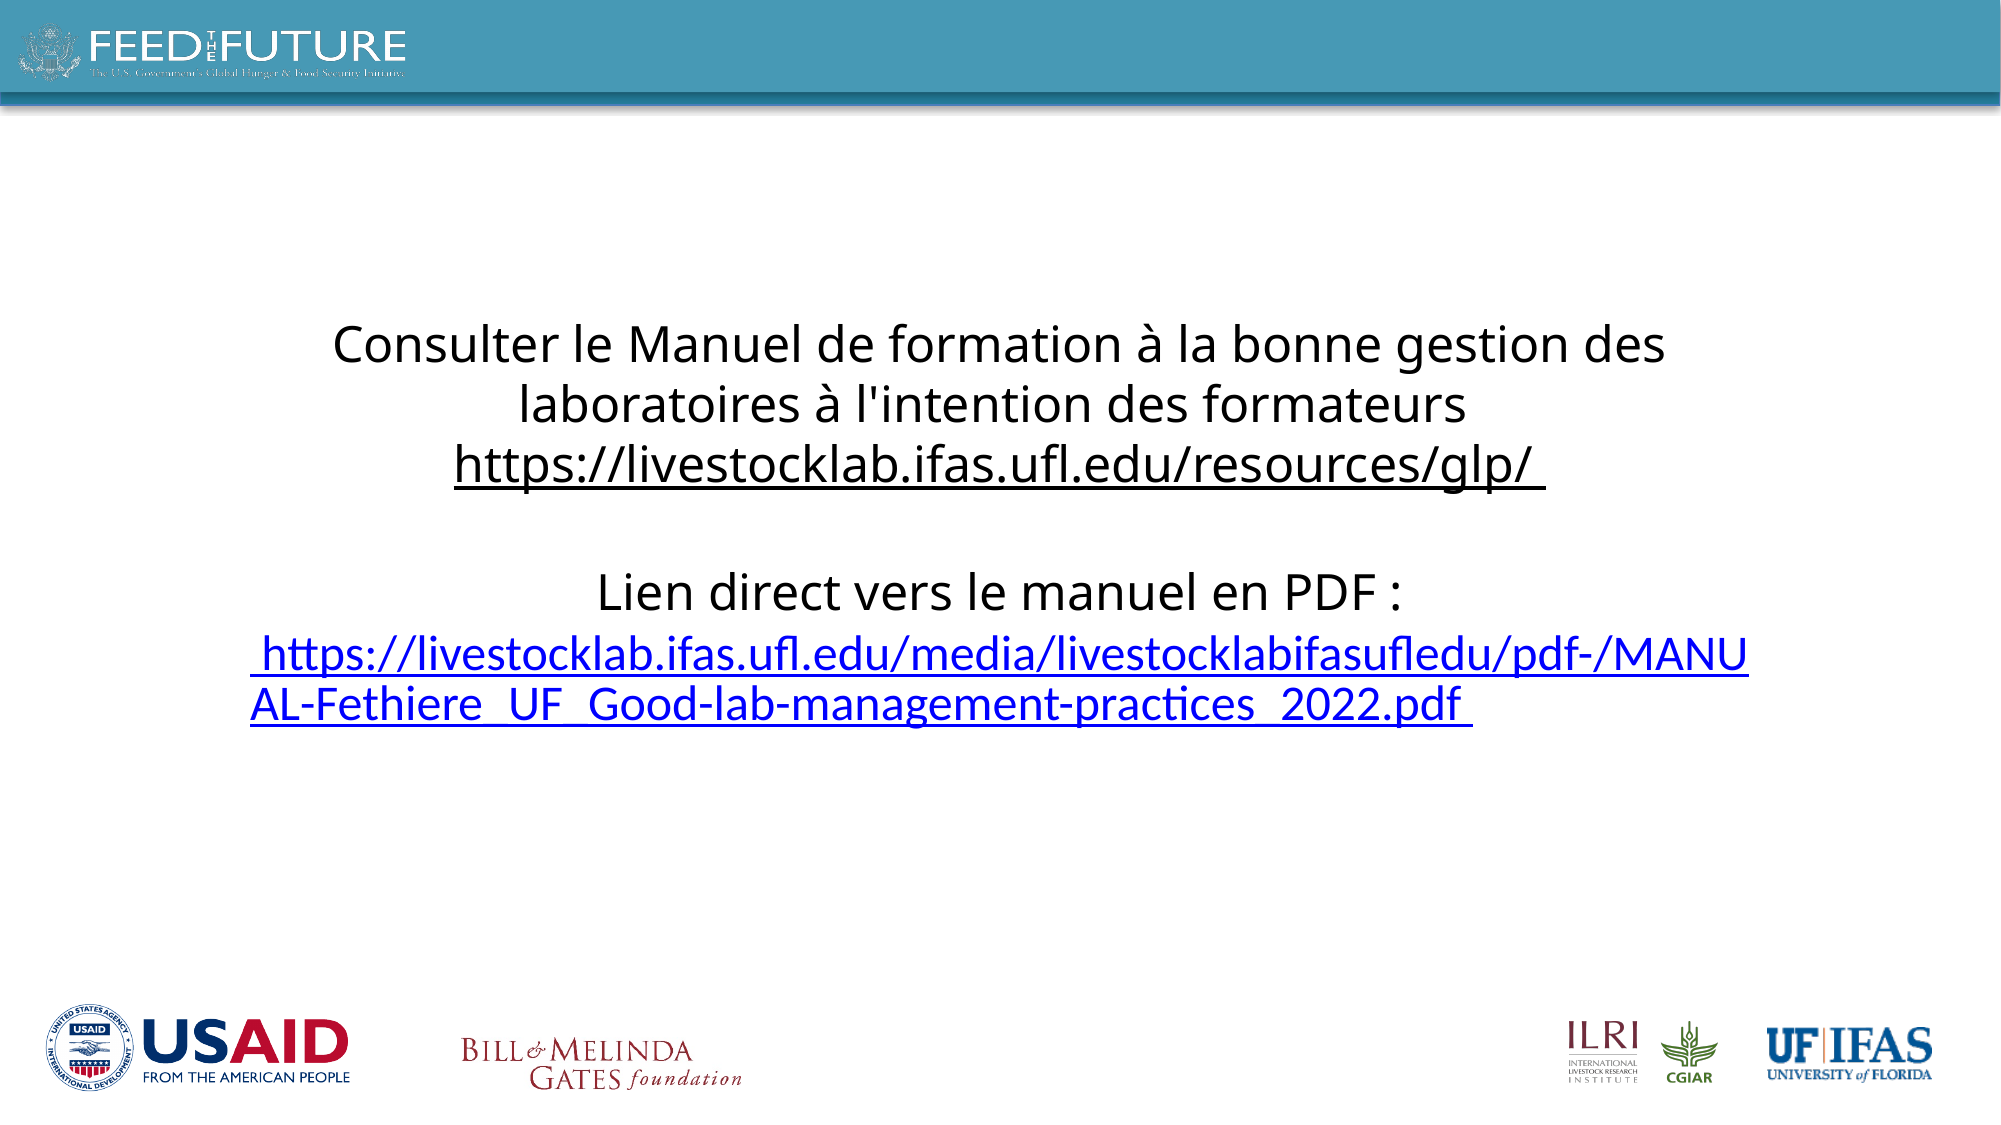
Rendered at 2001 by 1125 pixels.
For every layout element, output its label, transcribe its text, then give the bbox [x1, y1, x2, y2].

picture [461, 1037, 741, 1090]
picture [1569, 1021, 1718, 1083]
text_box Consulter le Manuel de formation à la bonne gestion des laboratoires à l'intention des formateurs https://livestocklab.ifas.ufl.edu/resources/glp/ Lien direct vers le manuel en PDF : https://livestocklab.ifas.ufl.edu/media/livestocklabifasufledu/pdf-/MANUAL-Fethiere_UF_Good-lab-management-practices_2022.pdf [235, 305, 1765, 749]
picture [1767, 1027, 1932, 1083]
picture [0, 975, 391, 1125]
